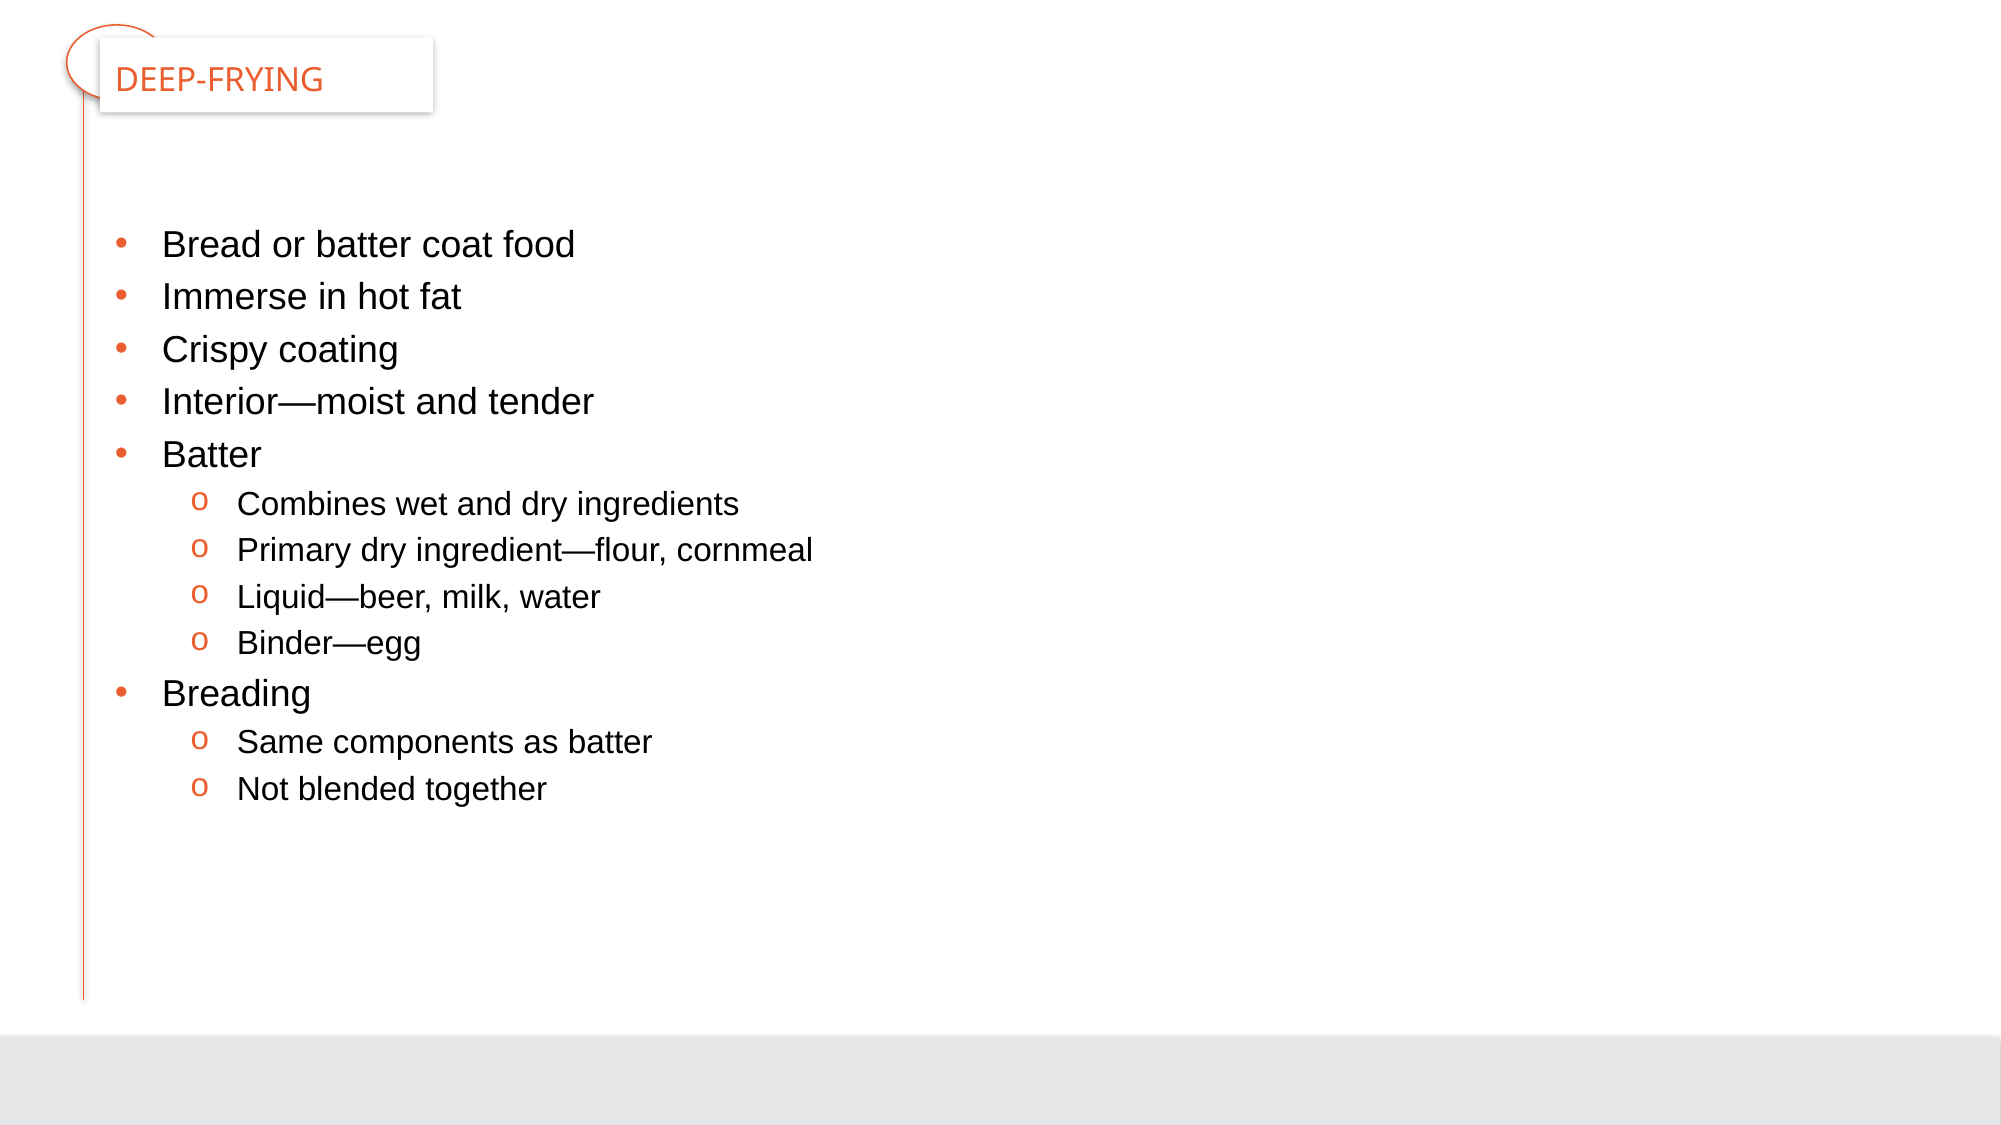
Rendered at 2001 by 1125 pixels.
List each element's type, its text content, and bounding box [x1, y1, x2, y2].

title Deep-Frying [99, 45, 1900, 125]
list Bread or batter coat food Immerse in hot fat Crispy coating Interior—moist and tender Batter Combines wet and dry ingredients Primary dry ingredient—flour, cornmeal Liquid—beer, milk, water Binder—egg Breading Same components as batter Not blended together [99, 212, 1900, 1000]
